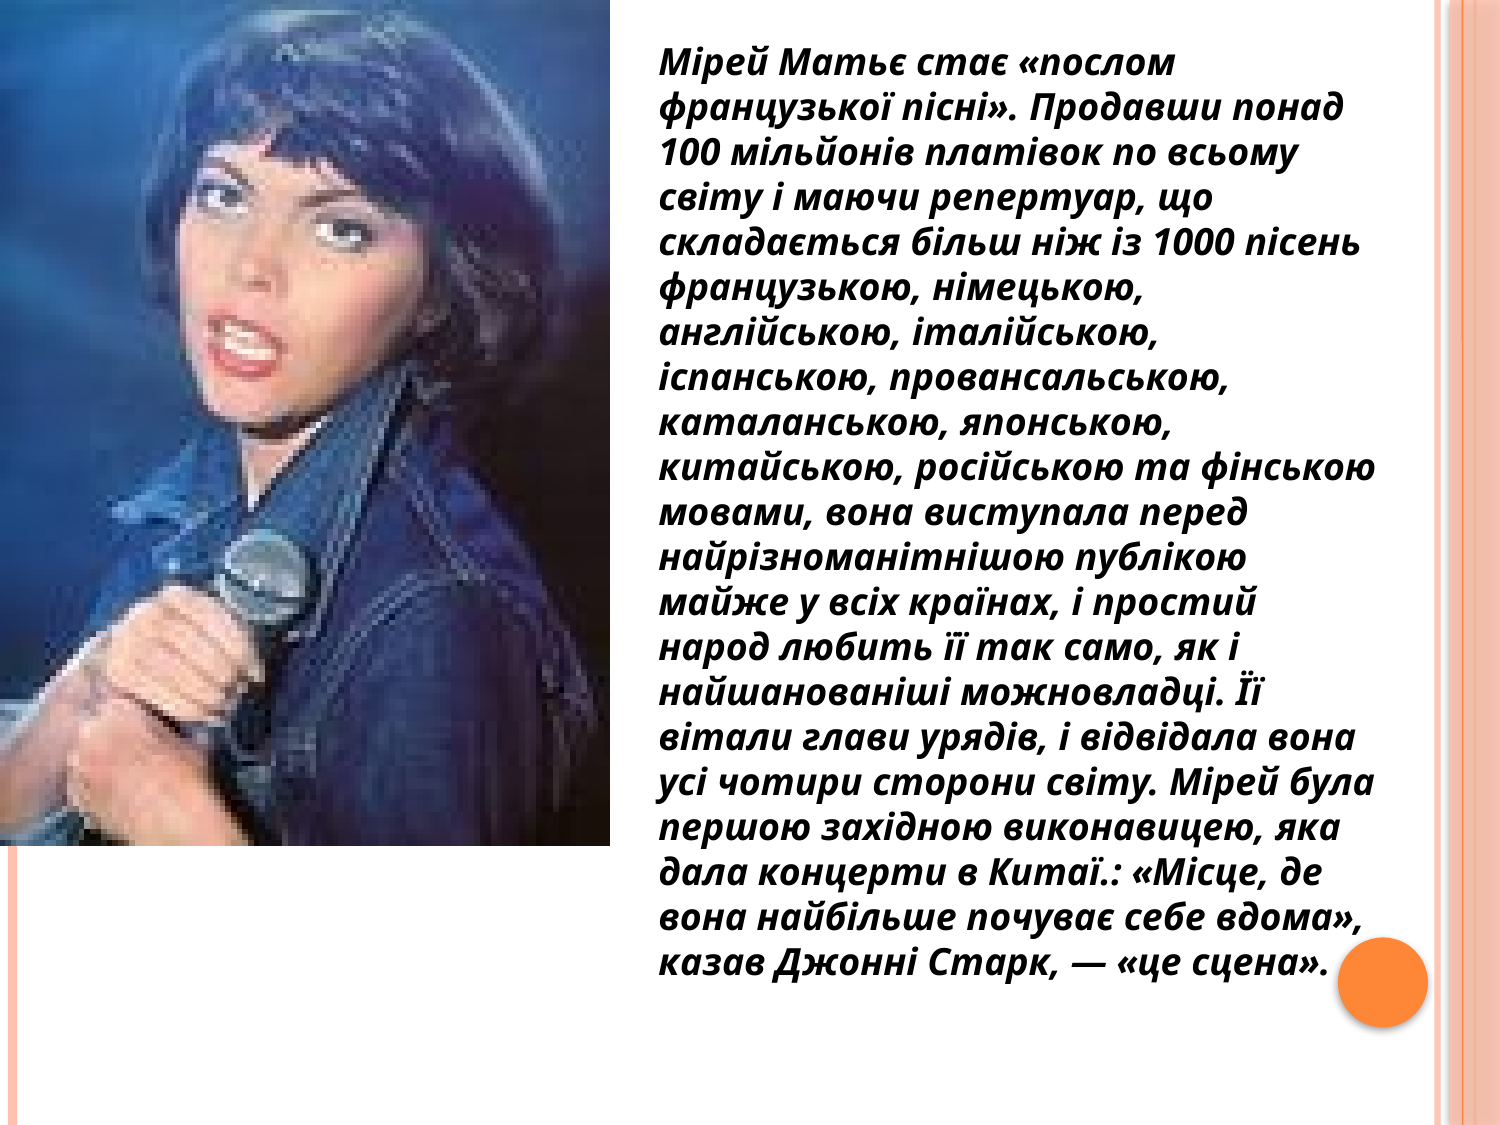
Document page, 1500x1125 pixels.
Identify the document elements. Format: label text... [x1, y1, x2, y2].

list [0, 0, 610, 847]
text_box Мірей Матьє стає «послом французької пісні». Продавши понад 100 мільйонів платівок по всьому світу і маючи репертуар, що складається більш ніж із 1000 пісень французькою, німецькою, англійською, італійською, іспанською, провансальською, каталанською, японською, китайською, російською та фінською мовами, вона виступала перед найрізноманітнішою публікою майже у всіх країнах, і простий народ любить її так само, як і найшанованіші можновладці. Її вітали глави урядів, і відвідала вона усі чотири сторони світу. Мірей була першою західною виконавицею, яка дала концерти в Китаї.: «Місце, де вона найбільше почуває себе вдома», казав Джонні Старк, — «це сцена». [643, 30, 1394, 991]
